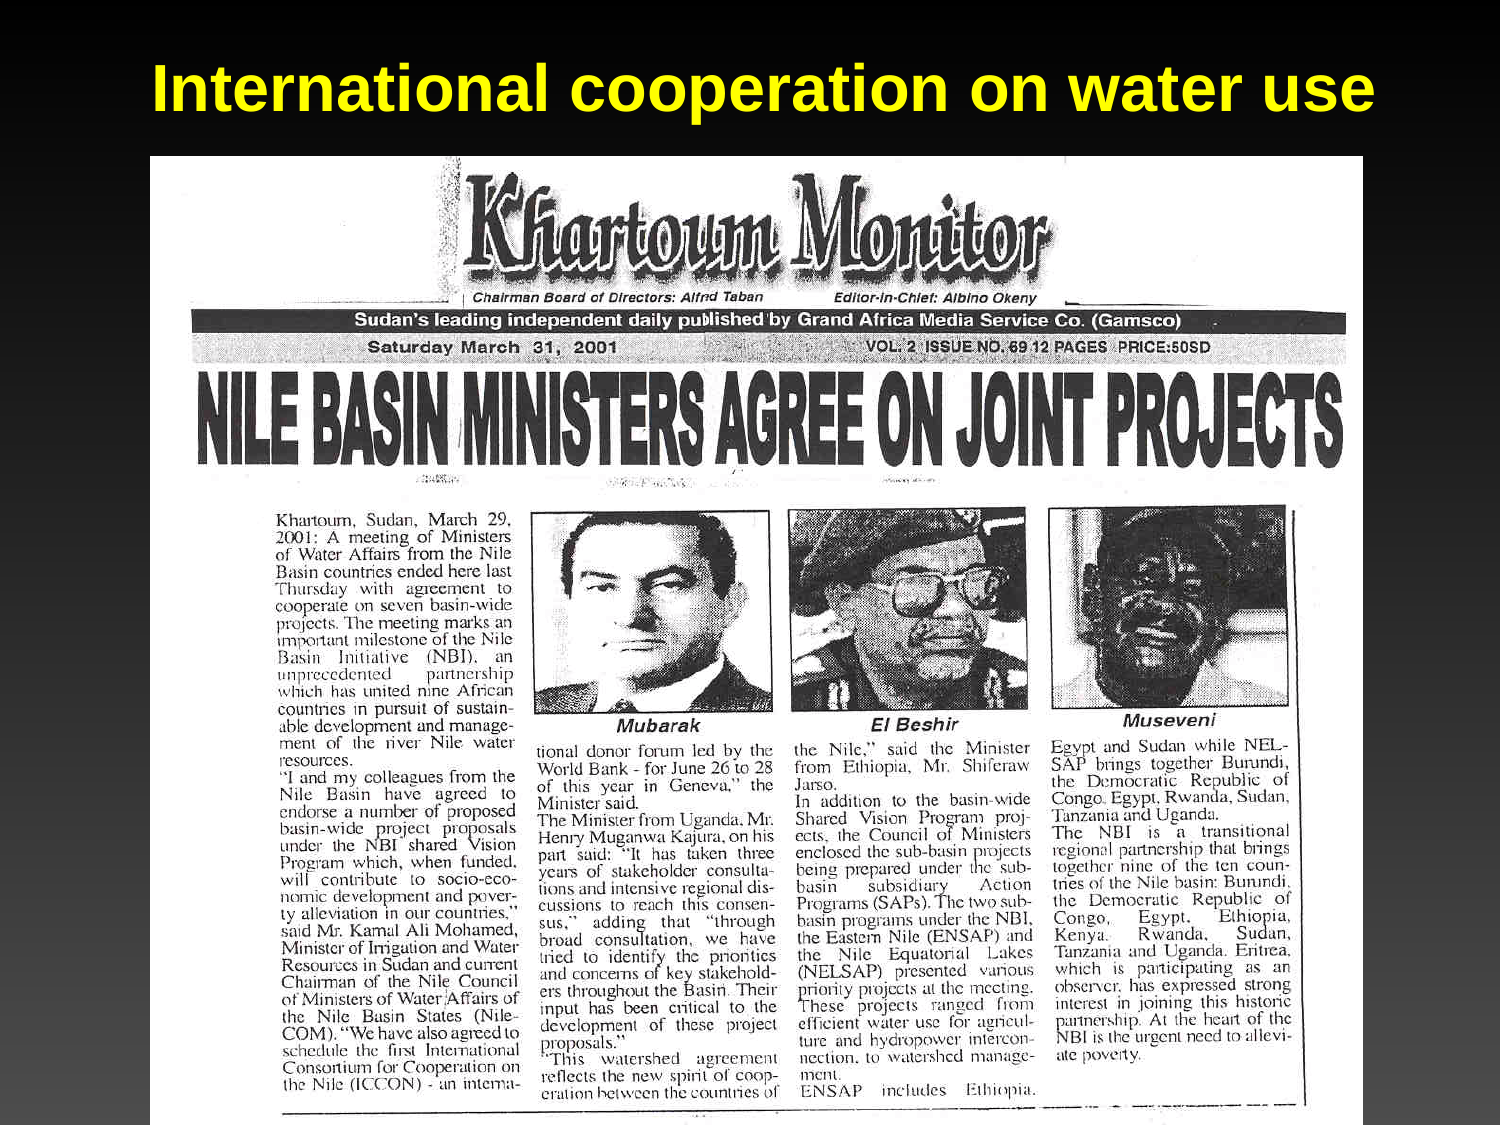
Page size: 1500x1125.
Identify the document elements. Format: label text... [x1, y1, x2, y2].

text_box International cooperation on water use [136, 37, 1393, 133]
picture [149, 156, 1363, 1125]
